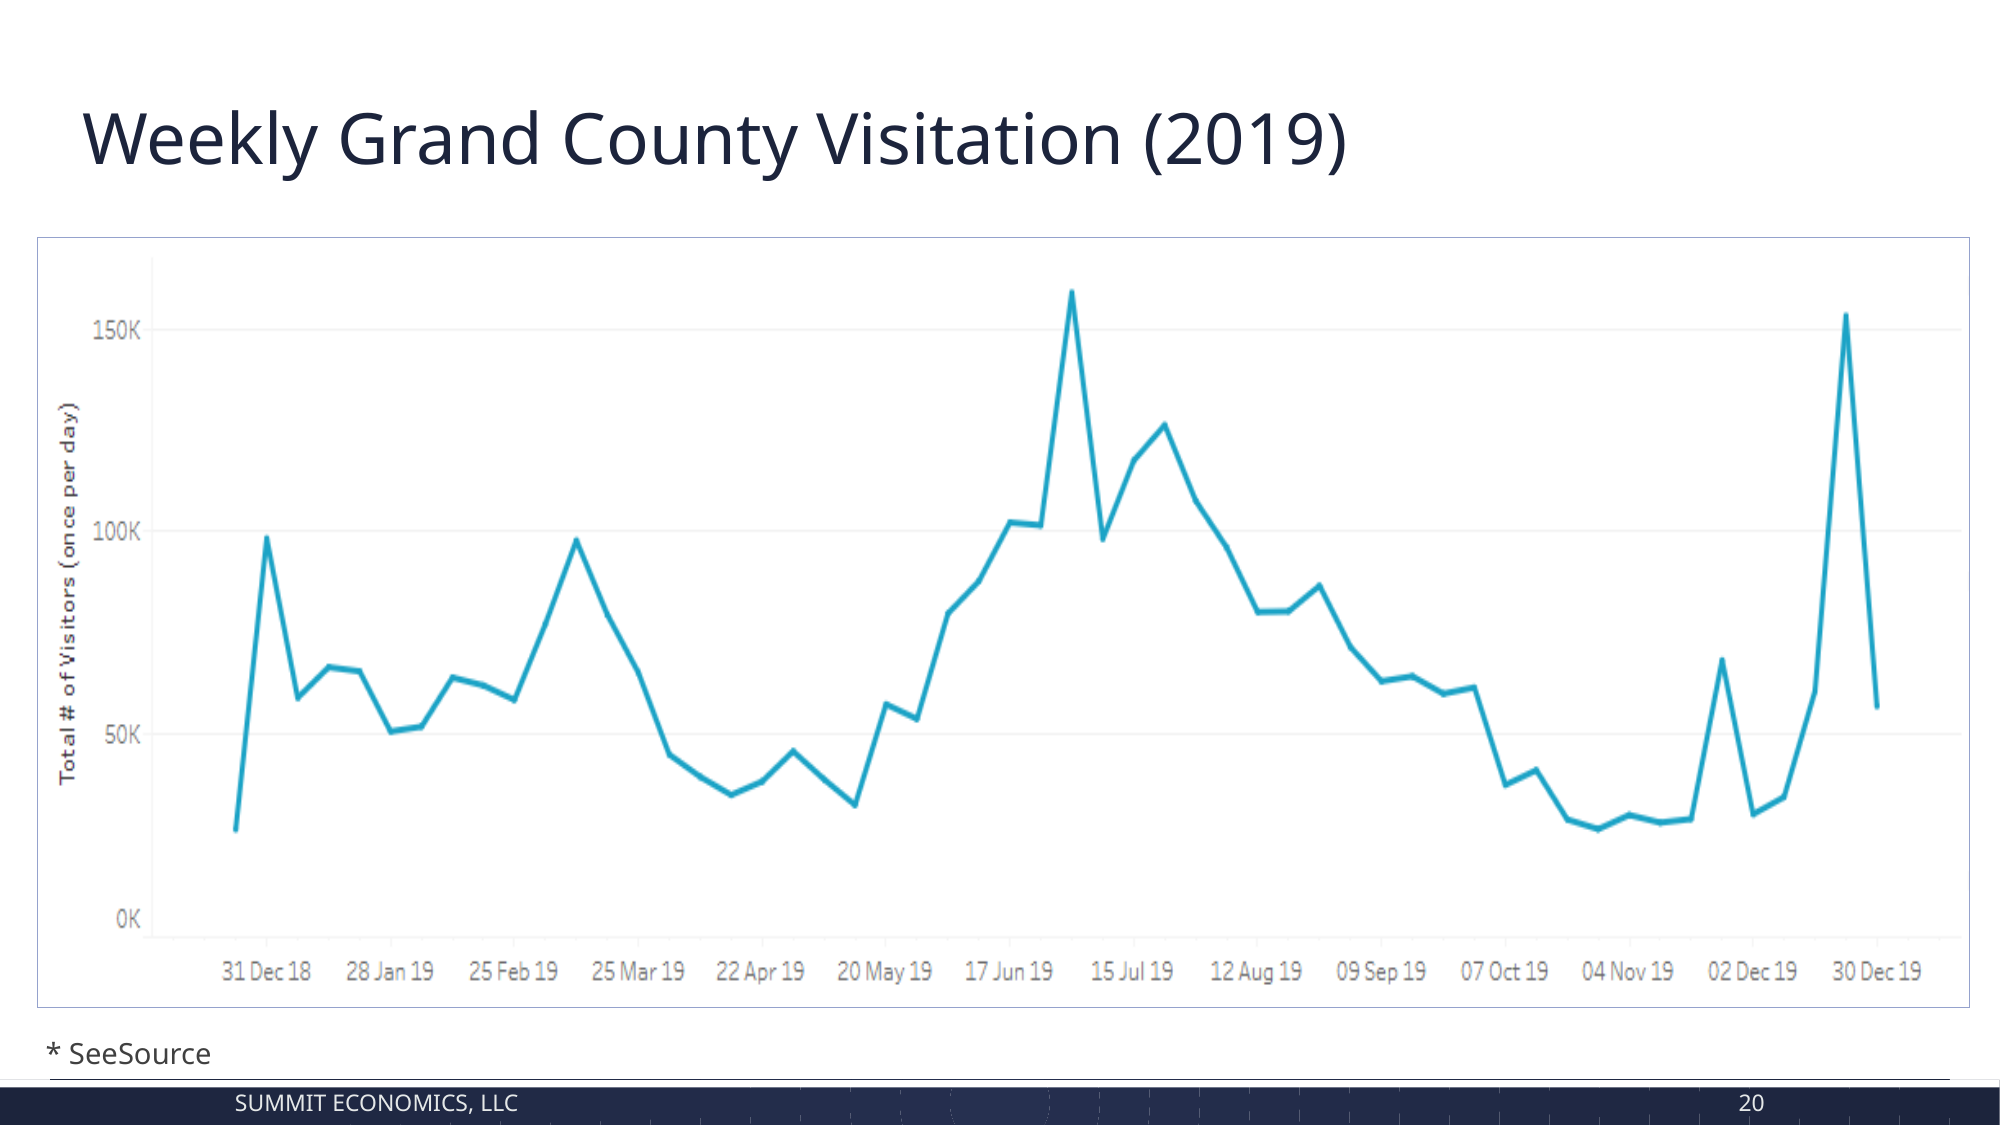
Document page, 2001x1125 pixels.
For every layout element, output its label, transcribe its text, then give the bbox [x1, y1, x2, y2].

text_box * SeeSource [30, 1027, 292, 1078]
slide_number 20 [1674, 1085, 1780, 1124]
picture [37, 237, 1970, 1008]
title Weekly Grand County Visitation (2019) [67, 46, 1628, 188]
footer Summit Economics, LLC [219, 1085, 1395, 1124]
